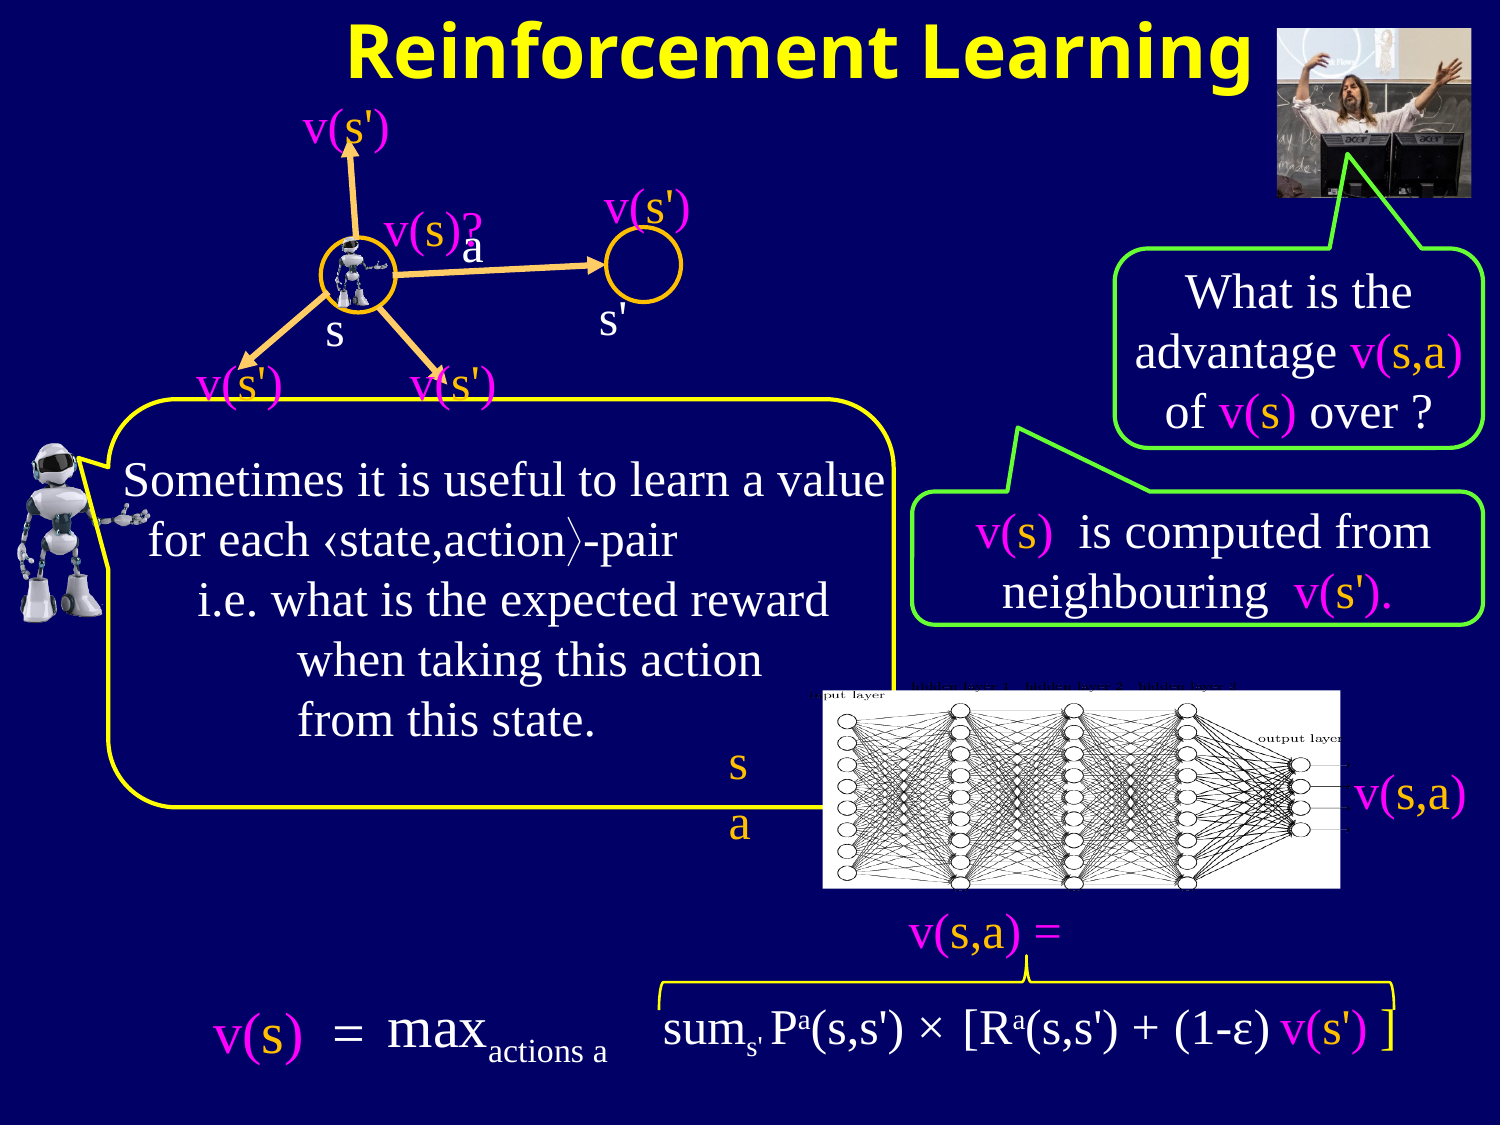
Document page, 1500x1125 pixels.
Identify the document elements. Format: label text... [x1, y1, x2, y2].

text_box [658, 890, 1395, 1009]
text_box What is the advantage v(s,a) of v(s) over ? [1114, 206, 1484, 448]
picture [4, 437, 156, 629]
text_box Reinforcement Learning [162, 0, 1438, 188]
picture [1276, 27, 1472, 199]
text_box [750, 678, 1500, 892]
text_box v(s) is computed from neighbouring v(s'). [912, 427, 1483, 625]
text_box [198, 981, 1460, 1074]
text_box Sometimes it is useful to learn a value for each state,action-pair i.e. what is the expected reward when taking this action from this state. [888, 438, 902, 676]
text_box [108, 399, 894, 808]
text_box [180, 85, 718, 419]
